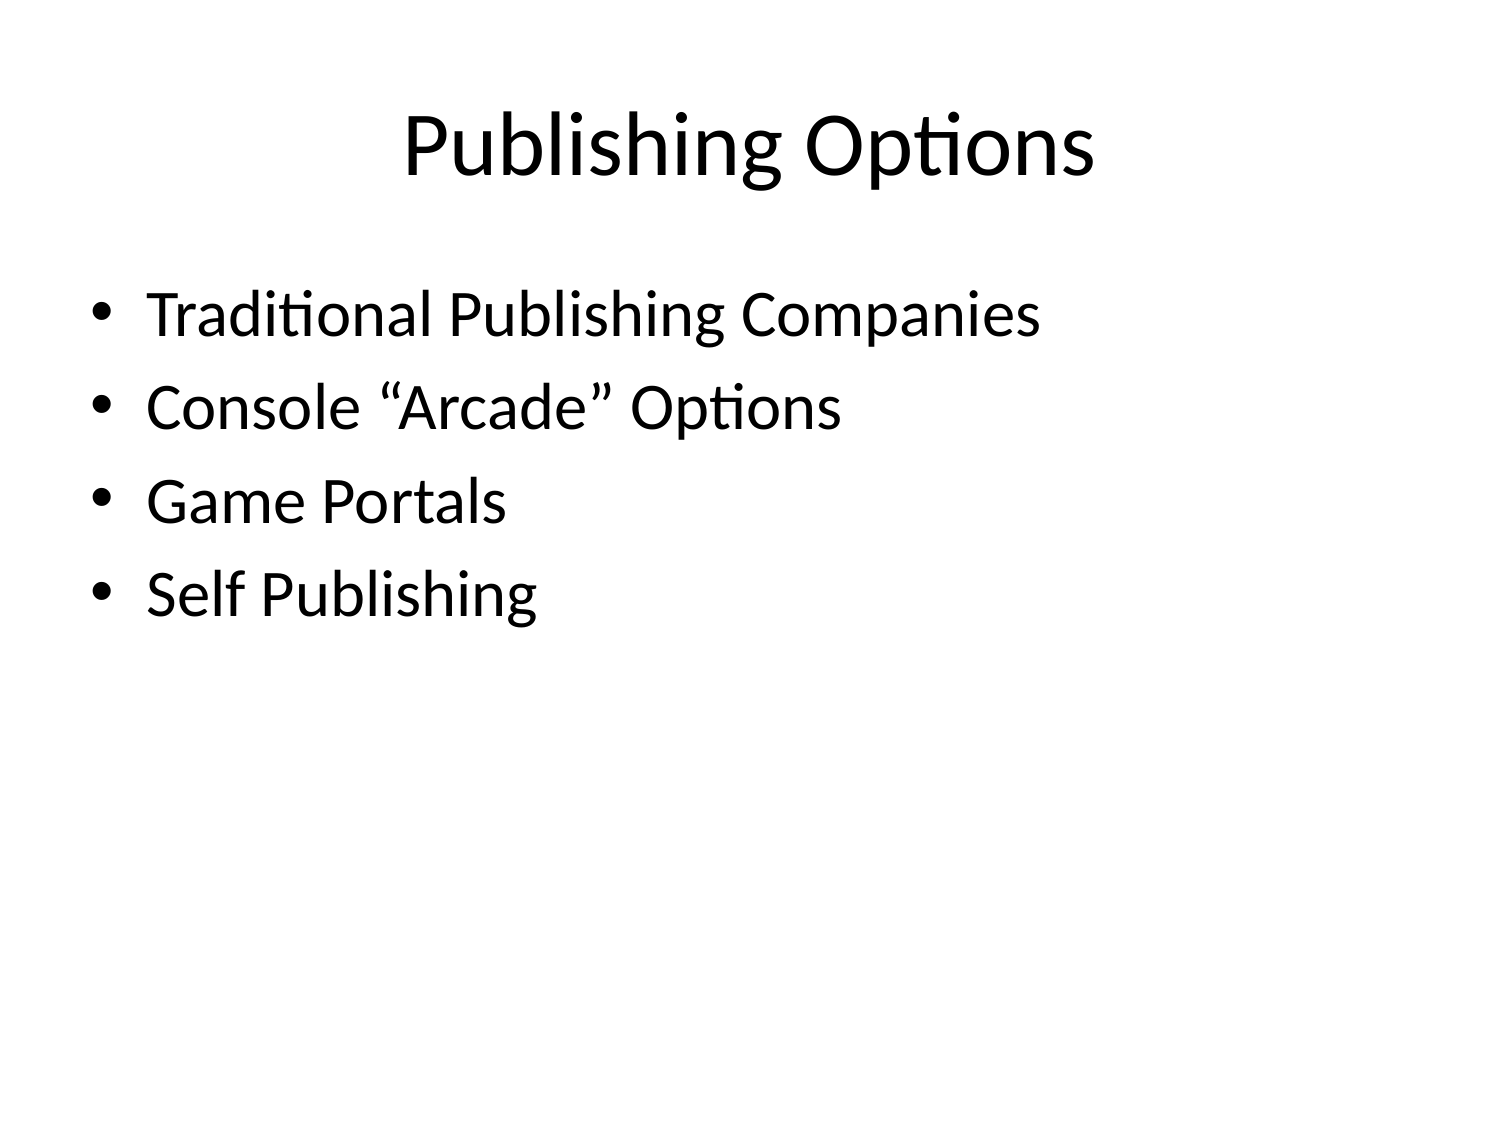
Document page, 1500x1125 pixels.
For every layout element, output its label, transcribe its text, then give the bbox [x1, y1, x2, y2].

list Traditional Publishing Companies Console “Arcade” Options Game Portals Self Publishing [75, 262, 1425, 1005]
title Publishing Options [75, 45, 1425, 233]
